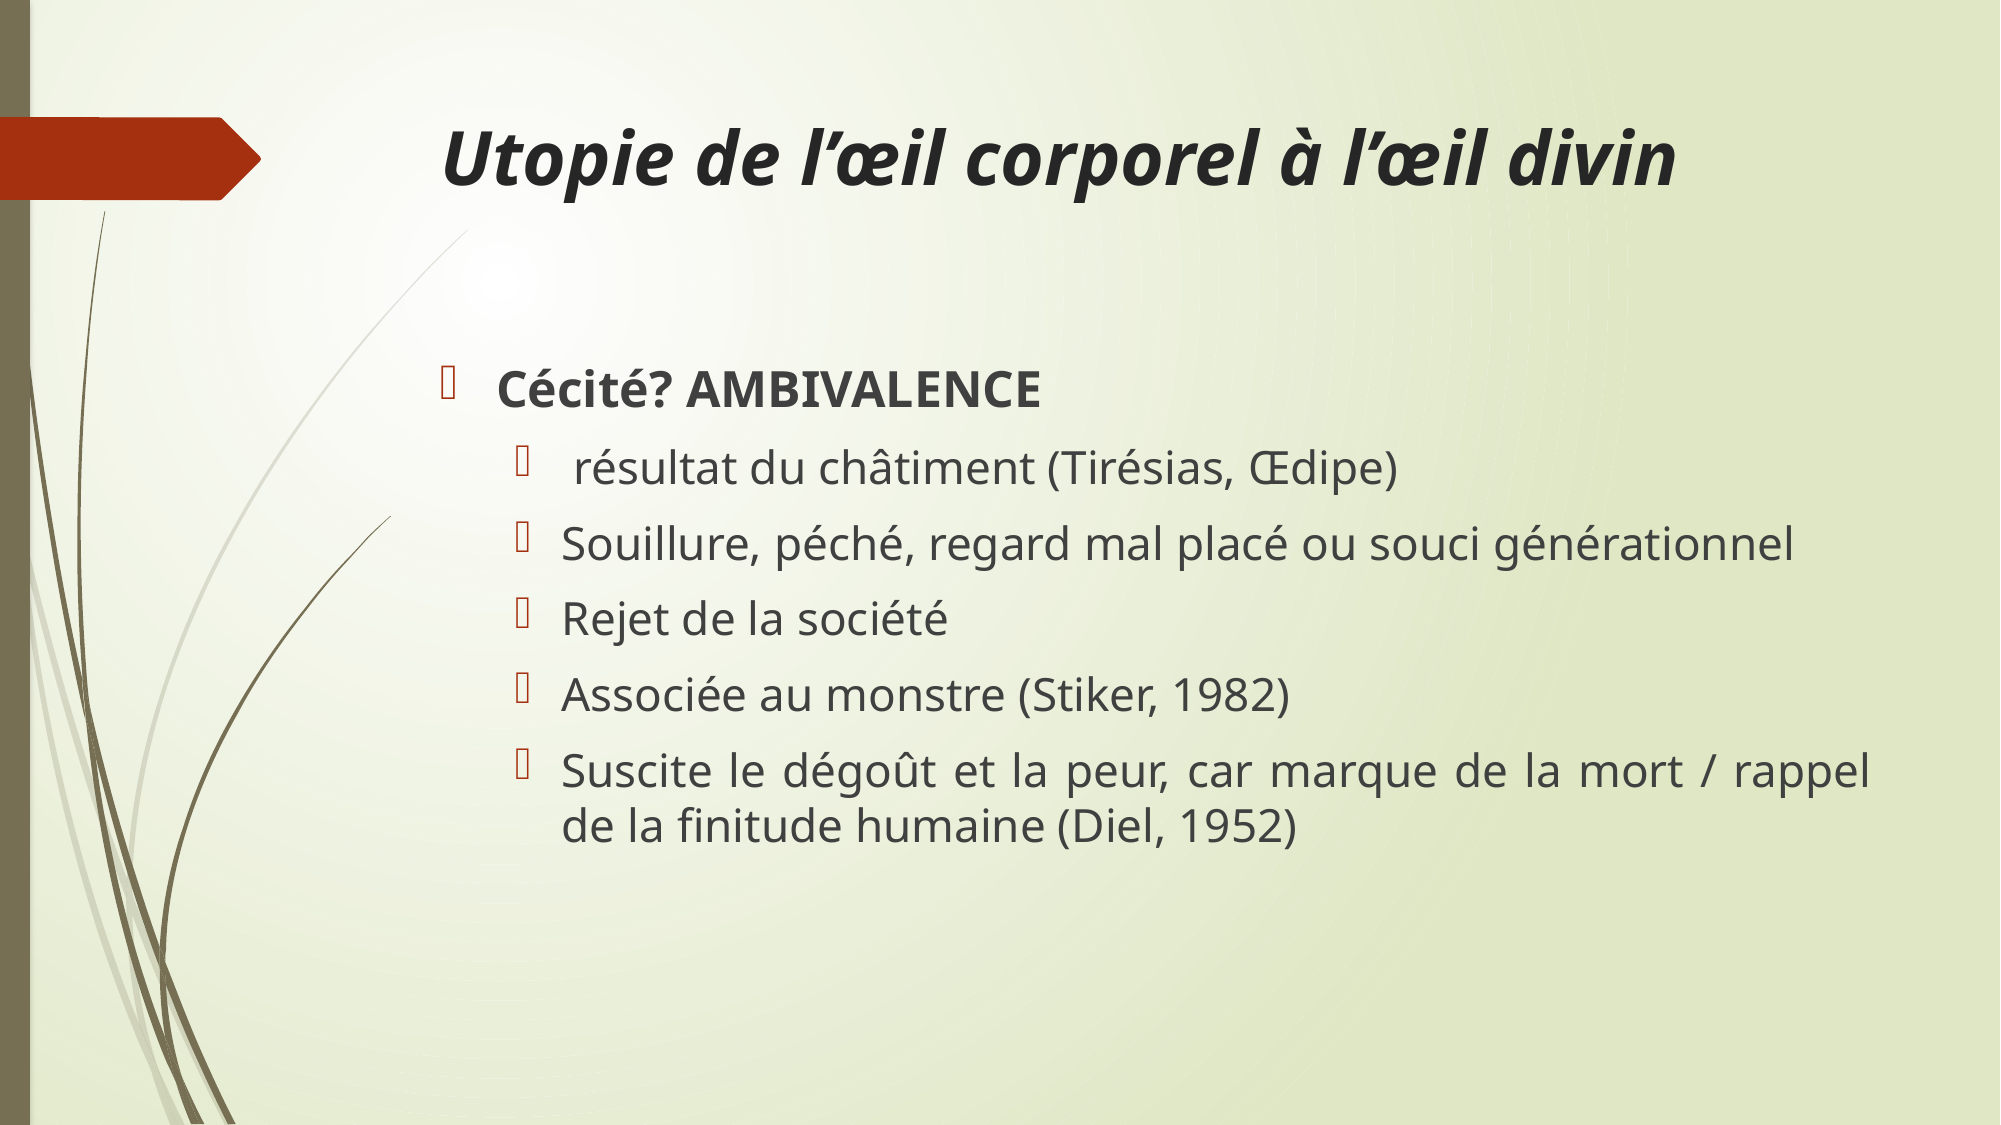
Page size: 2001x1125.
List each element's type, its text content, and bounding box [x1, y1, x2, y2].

title Utopie de l’œil corporel à l’œil divin [425, 102, 1888, 313]
list Cécité? AMBIVALENCE résultat du châtiment (Tirésias, Œdipe) Souillure, péché, regard mal placé ou souci générationnel Rejet de la société Associée au monstre (Stiker, 1982) Suscite le dégoût et la peur, car marque de la mort / rappel de la finitude humaine (Diel, 1952) [424, 350, 1888, 970]
